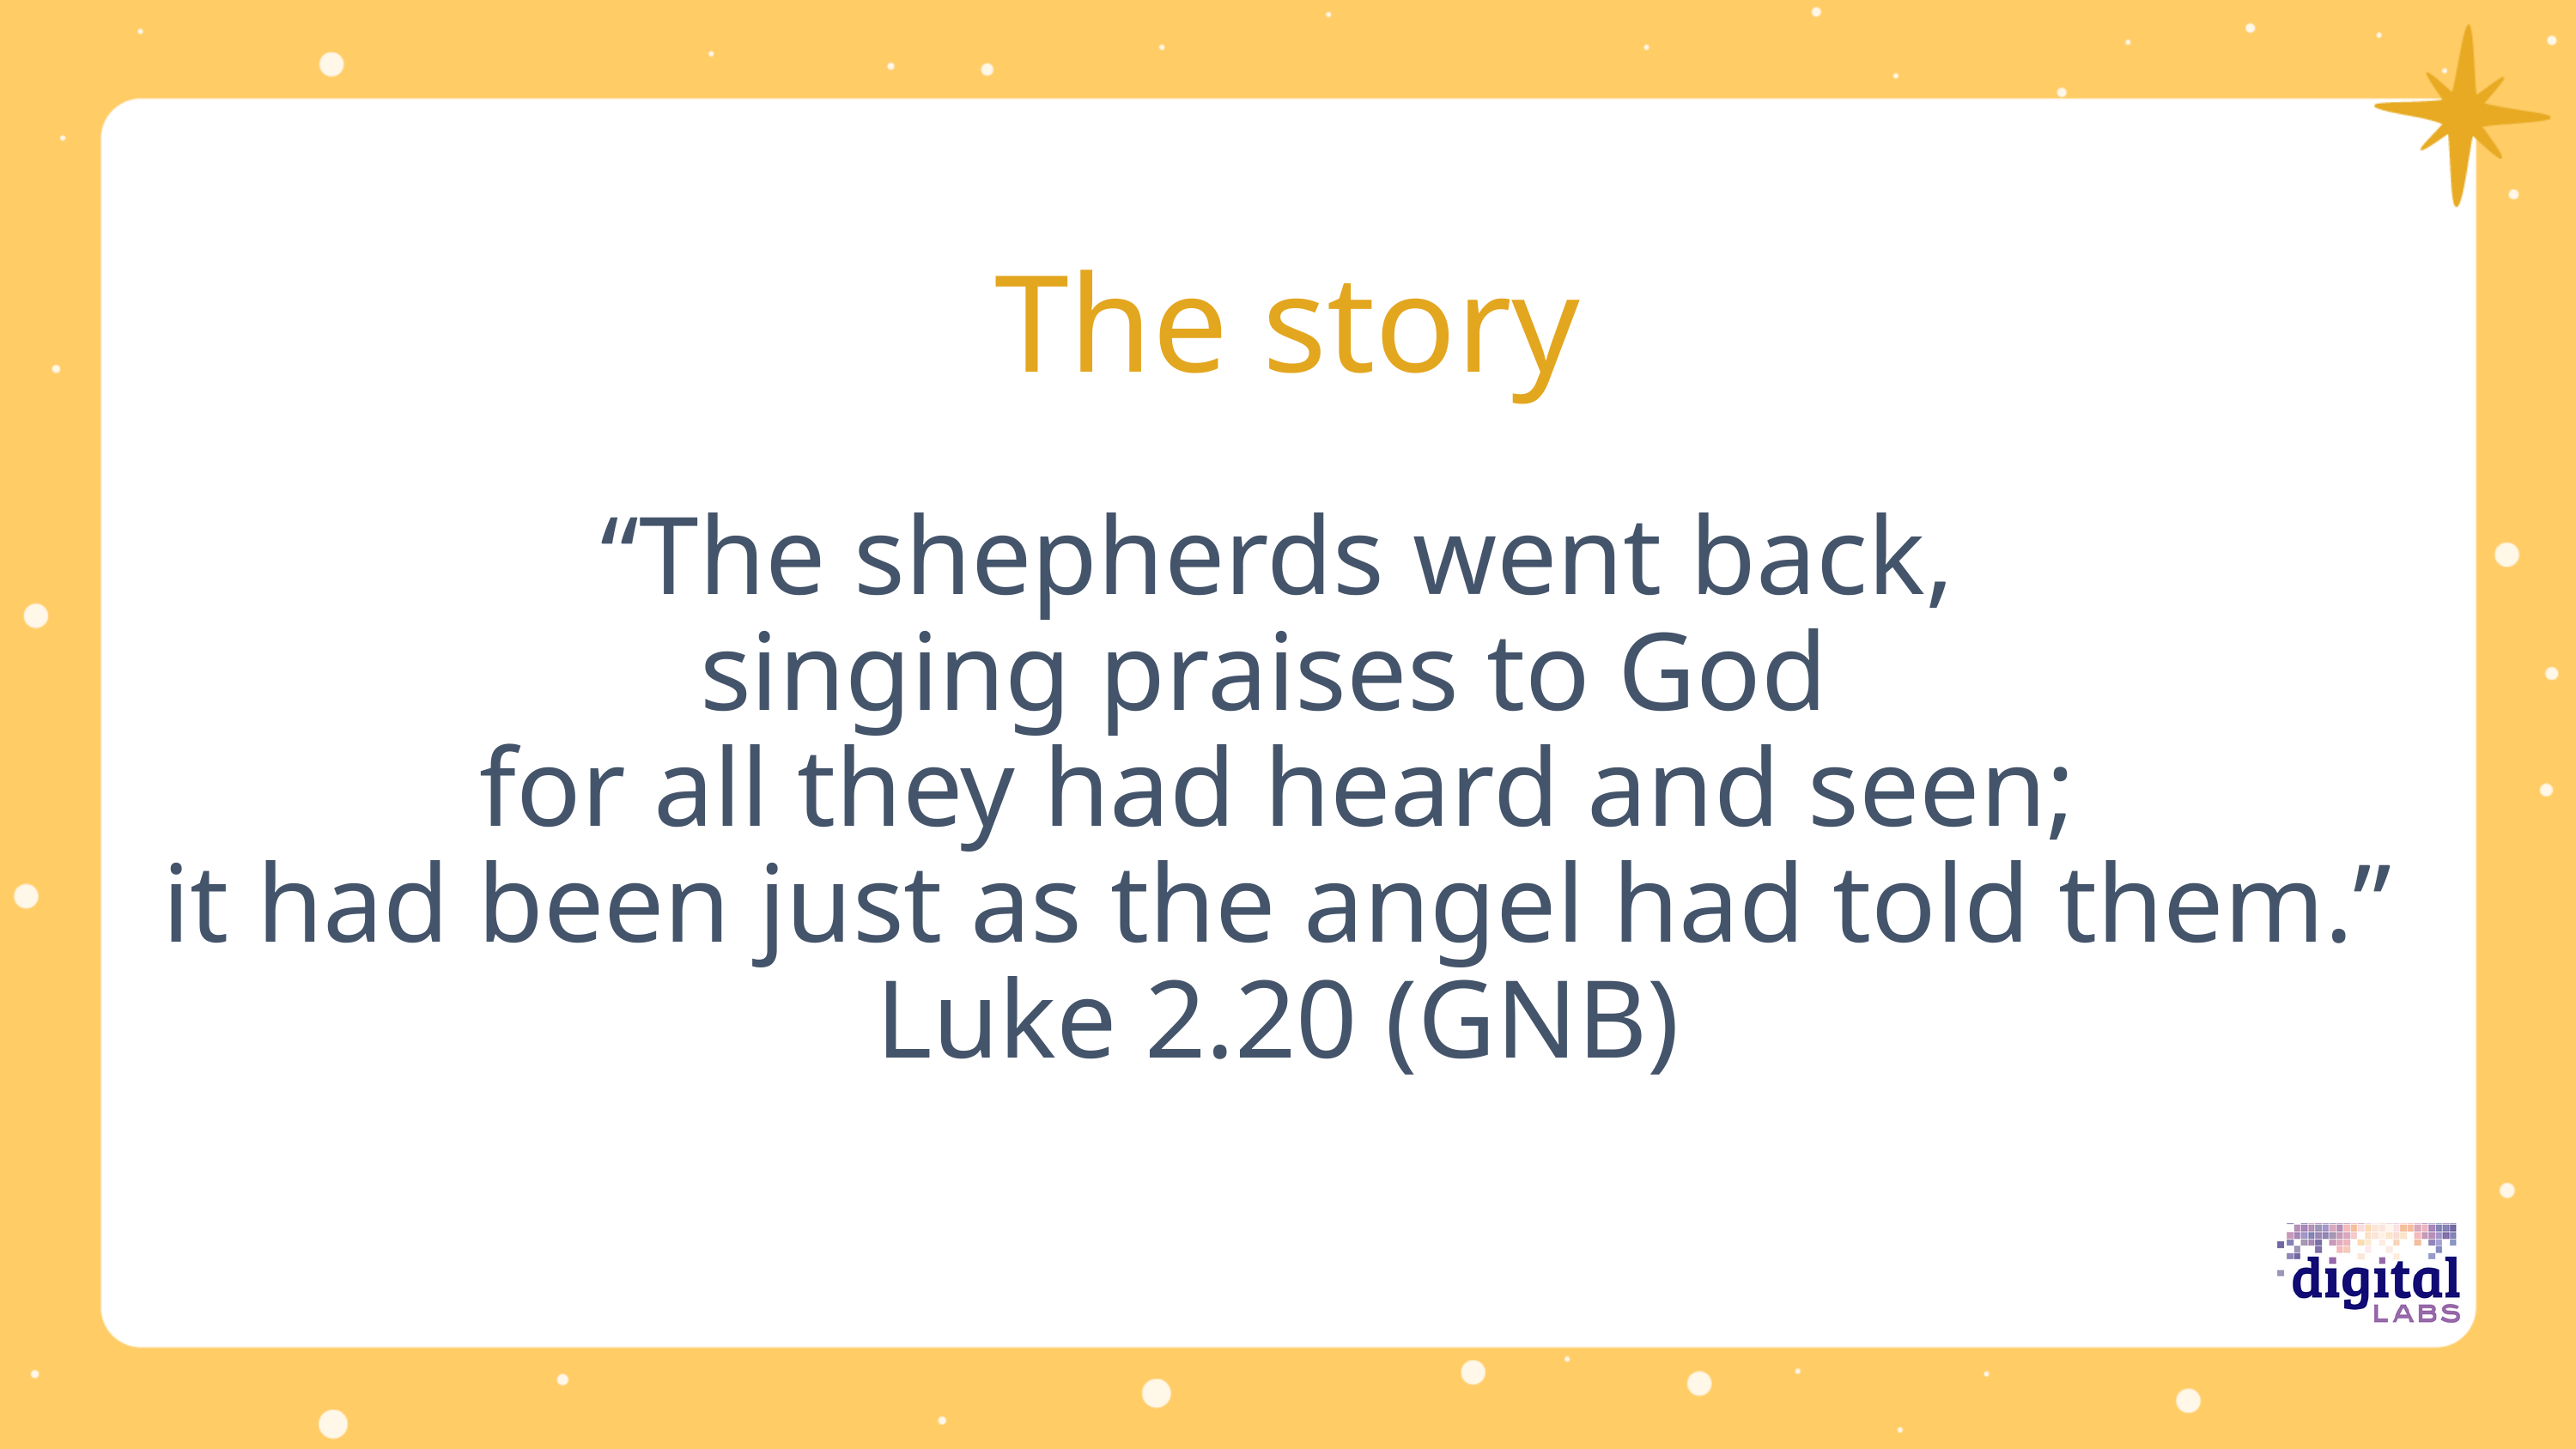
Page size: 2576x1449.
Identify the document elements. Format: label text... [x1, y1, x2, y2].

text_box “The shepherds went back, singing praises to God for all they had heard and seen; it had been just as the angel had told them.” Luke 2.20 (GNB) [158, 500, 2398, 1080]
text_box [0, 0, 2576, 1449]
text_box [2270, 1223, 2464, 1326]
text_box The story [334, 254, 2241, 399]
